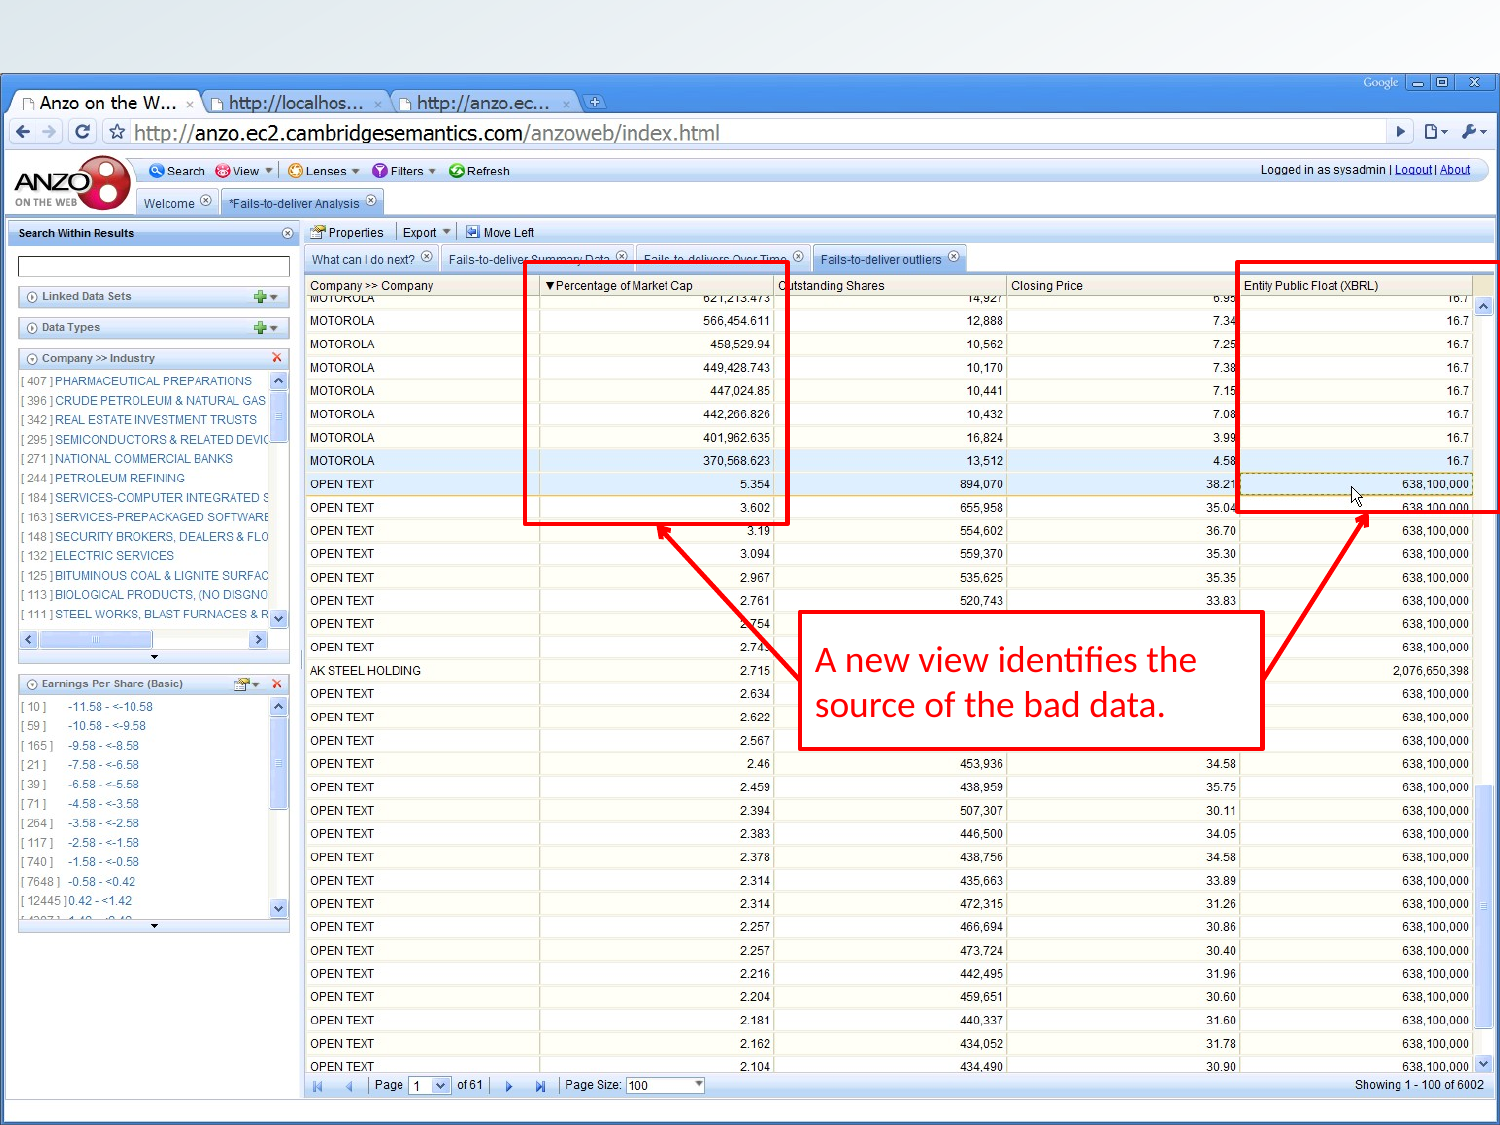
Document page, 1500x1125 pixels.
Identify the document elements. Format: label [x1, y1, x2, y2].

text_box [655, 523, 801, 681]
text_box [1262, 511, 1369, 681]
picture [0, 73, 1500, 1125]
